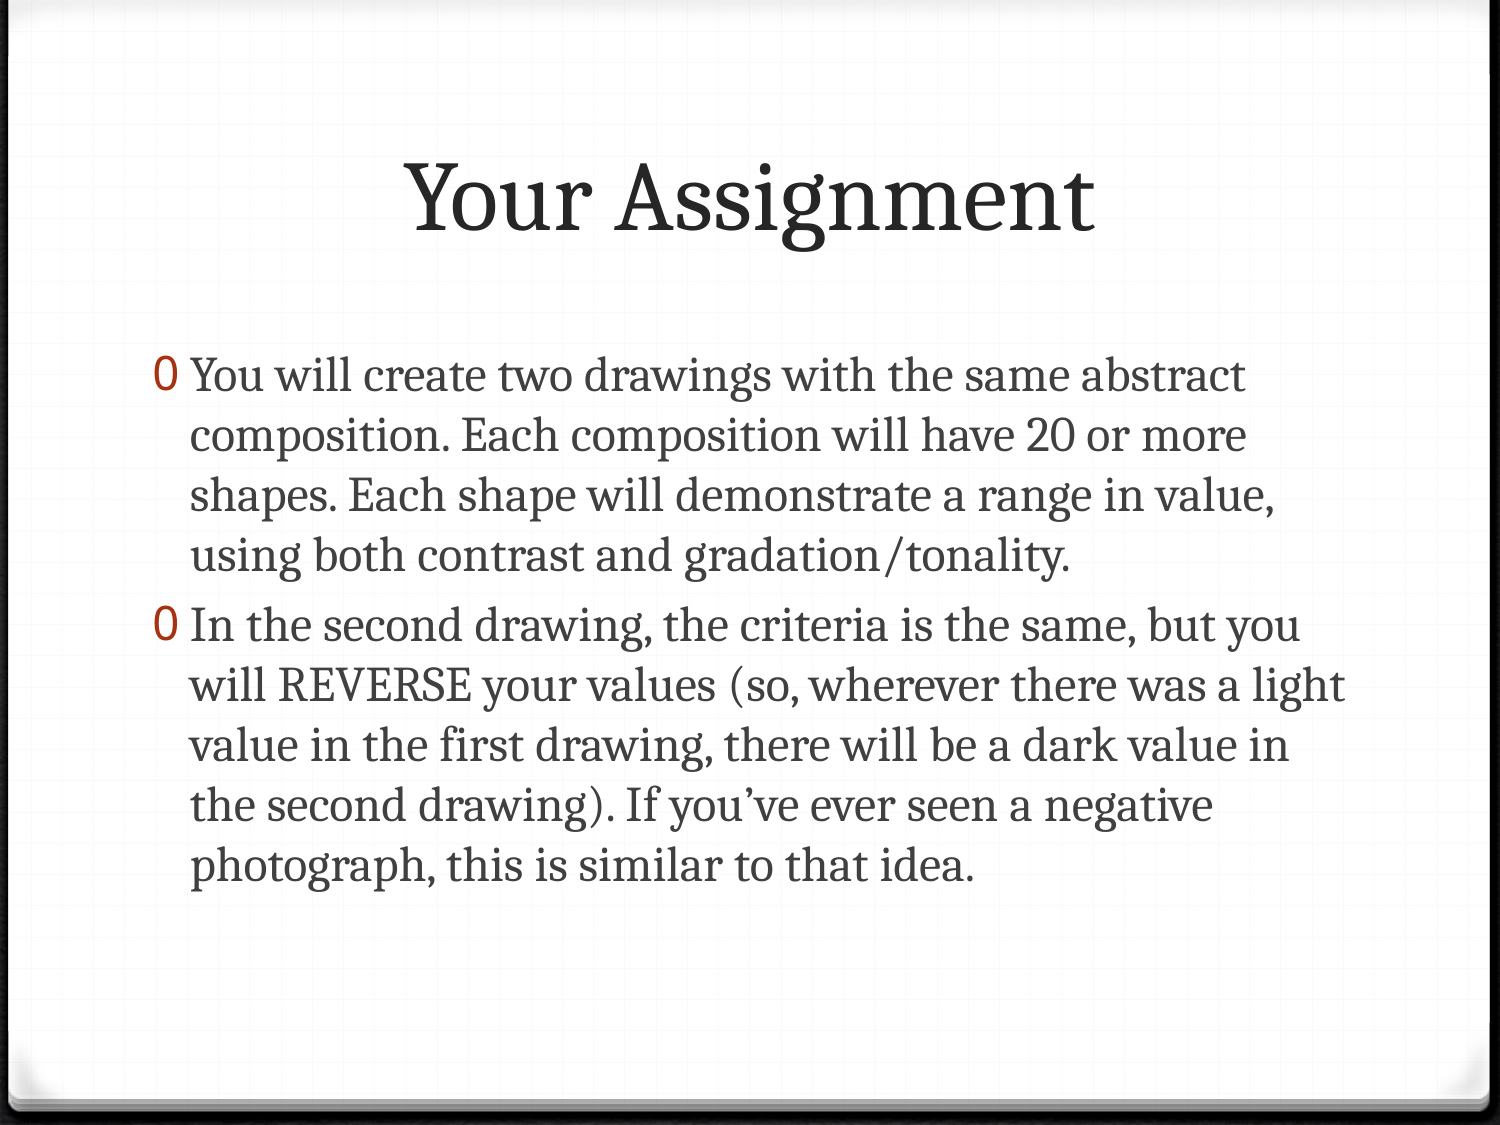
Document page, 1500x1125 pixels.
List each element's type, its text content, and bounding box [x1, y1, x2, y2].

title Your Assignment [90, 71, 1410, 309]
list You will create two drawings with the same abstract composition. Each composition will have 20 or more shapes. Each shape will demonstrate a range in value, using both contrast and gradation/tonality. In the second drawing, the criteria is the same, but you will REVERSE your values (so, wherever there was a light value in the first drawing, there will be a dark value in the second drawing). If you’ve ever seen a negative photograph, this is similar to that idea. [137, 334, 1363, 983]
picture [0, 0, 1500, 1125]
